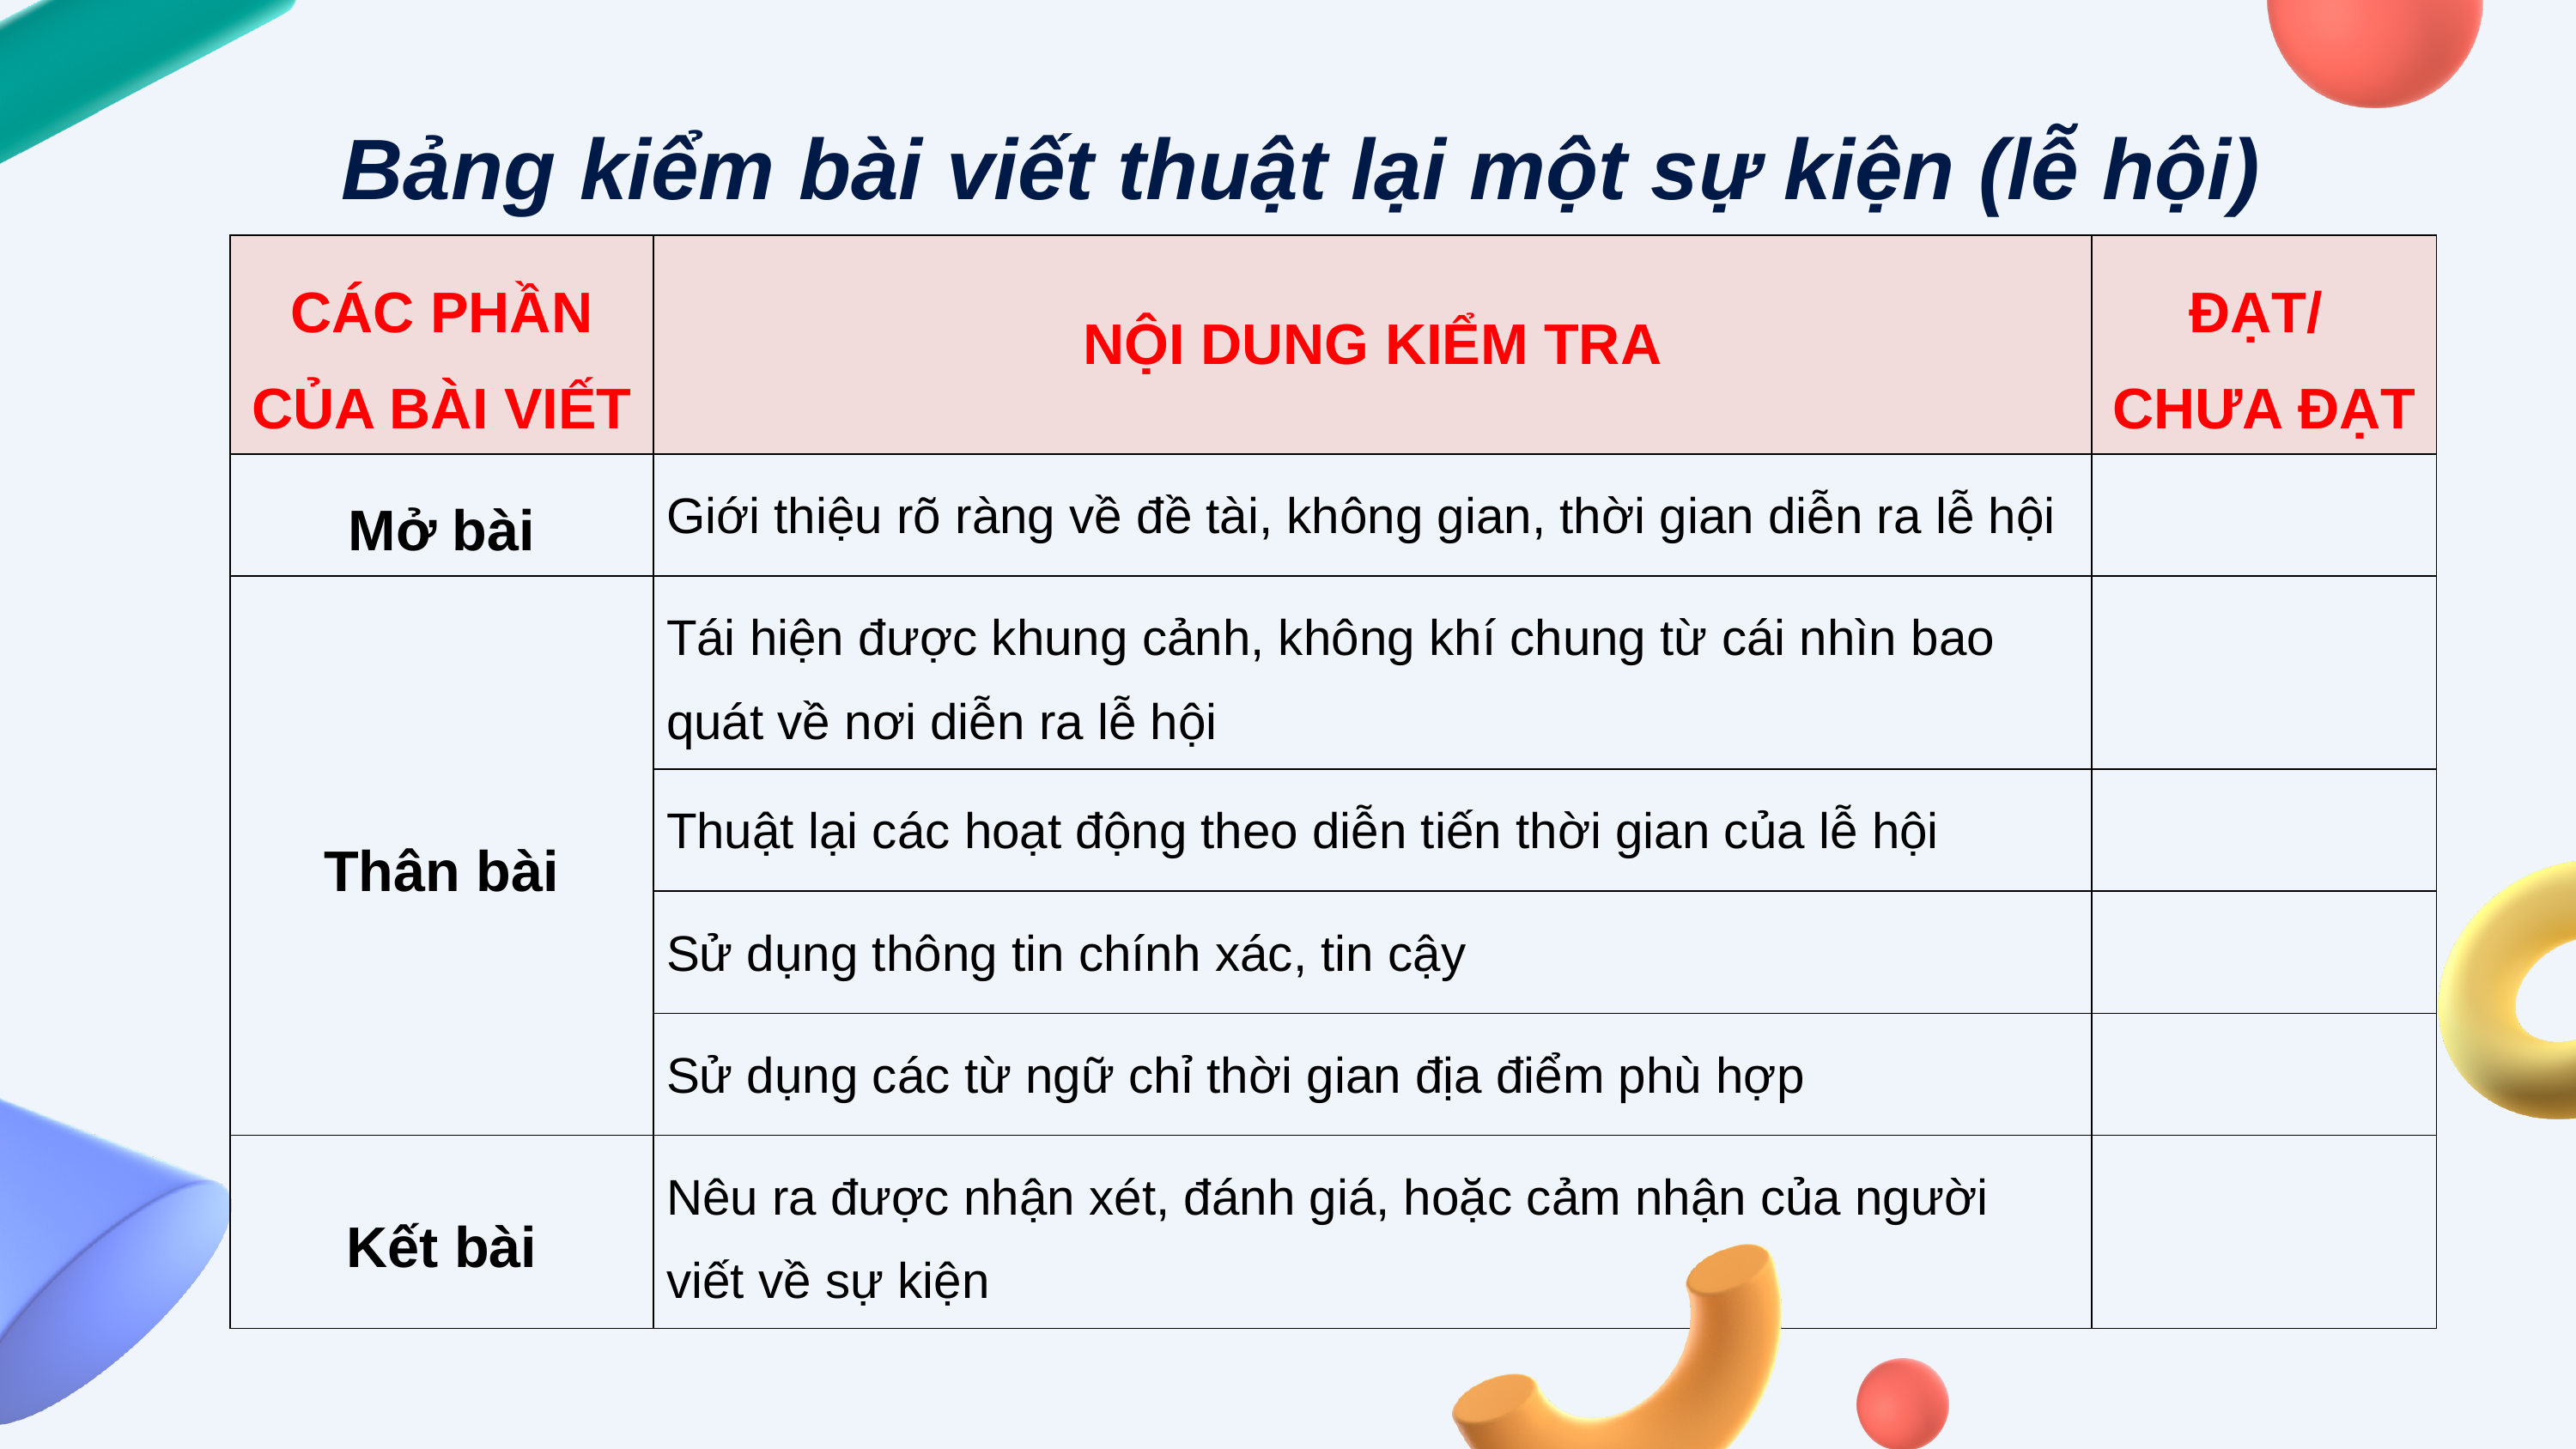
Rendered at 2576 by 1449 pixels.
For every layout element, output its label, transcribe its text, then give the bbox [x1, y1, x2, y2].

picture [0, 1052, 232, 1425]
table_cell Kết bài [235, 1136, 653, 1328]
table_cell [2093, 455, 2436, 575]
picture [2267, 0, 2483, 108]
table_cell Giới thiệu rõ ràng về đề tài, không gian, thời gian diễn ra lễ hội [654, 455, 2091, 575]
table_cell Thân bài [231, 577, 653, 1135]
table_header ĐẠT/ CHƯA ĐẠT [2093, 236, 2436, 453]
table_cell [2093, 770, 2436, 890]
table_cell Tái hiện được khung cảnh, không khí chung từ cái nhìn bao quát về nơi diễn ra lễ hội [654, 577, 2091, 768]
table_cell [2093, 577, 2436, 768]
text_box Bảng kiểm bài viết thuật lại một sự kiện (lễ hội) [286, 91, 2443, 216]
table_cell Mở bài [231, 455, 653, 575]
picture [0, 0, 296, 249]
table_cell [2093, 1014, 2436, 1135]
table_header CÁC PHẦN CỦA BÀI VIẾT [231, 236, 653, 453]
table_cell [2093, 892, 2433, 1013]
table_cell Sử dụng thông tin chính xác, tin cậy [654, 892, 2091, 1013]
picture [1856, 1357, 1950, 1449]
table_cell Sử dụng các từ ngữ chỉ thời gian địa điểm phù hợp [654, 1014, 2091, 1135]
table_cell Thuật lại các hoạt động theo diễn tiến thời gian của lễ hội [654, 770, 2091, 890]
picture [2437, 859, 2576, 1119]
table_cell Nêu ra được nhận xét, đánh giá, hoặc cảm nhận của người viết về sự kiện [654, 1136, 2091, 1328]
table_header NỘI DUNG KIỂM TRA [654, 236, 2091, 453]
picture [1451, 1244, 1782, 1449]
table_cell [2093, 1136, 2436, 1328]
